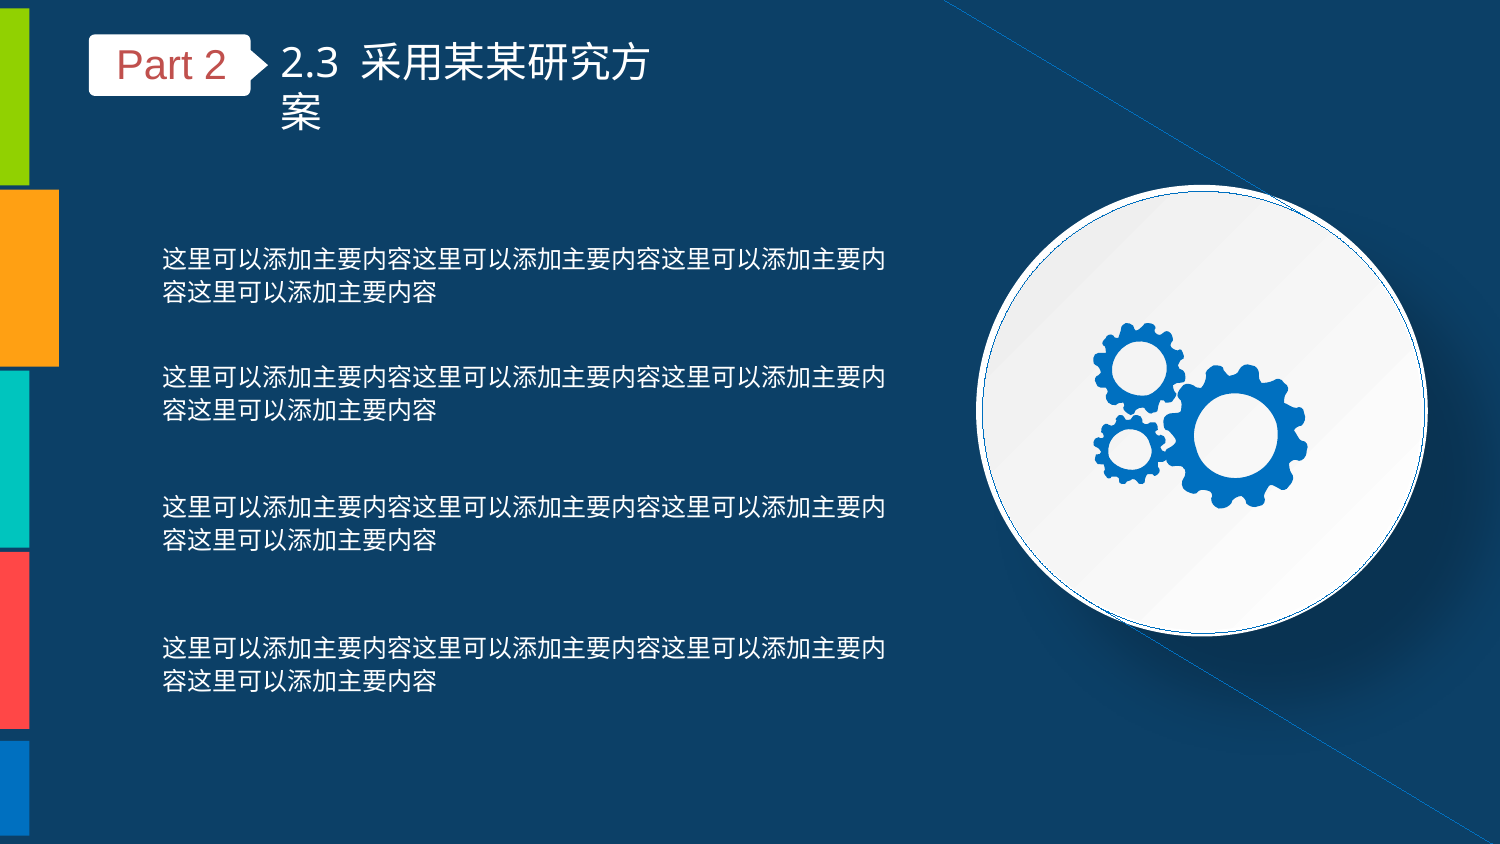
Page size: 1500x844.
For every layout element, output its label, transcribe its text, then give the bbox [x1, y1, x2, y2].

text_box [977, 185, 1427, 636]
text_box [0, 739, 32, 838]
text_box Part 2 [97, 30, 246, 95]
text_box [1093, 221, 1425, 634]
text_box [1093, 322, 1307, 507]
text_box 这里可以添加主要内容这里可以添加主要内容这里可以添加主要内容这里可以添加主要内容 [147, 350, 916, 432]
text_box [0, 369, 32, 550]
text_box 这里可以添加主要内容这里可以添加主要内容这里可以添加主要内容这里可以添加主要内容 [147, 232, 916, 314]
text_box 2.3 采用某某研究方案 [265, 28, 705, 144]
text_box [982, 191, 1314, 603]
text_box 这里可以添加主要内容这里可以添加主要内容这里可以添加主要内容这里可以添加主要内容 [147, 480, 916, 562]
text_box [0, 187, 61, 369]
text_box 这里可以添加主要内容这里可以添加主要内容这里可以添加主要内容这里可以添加主要内容 [147, 622, 916, 704]
text_box [88, 34, 268, 96]
text_box [0, 550, 32, 731]
text_box [0, 6, 32, 187]
